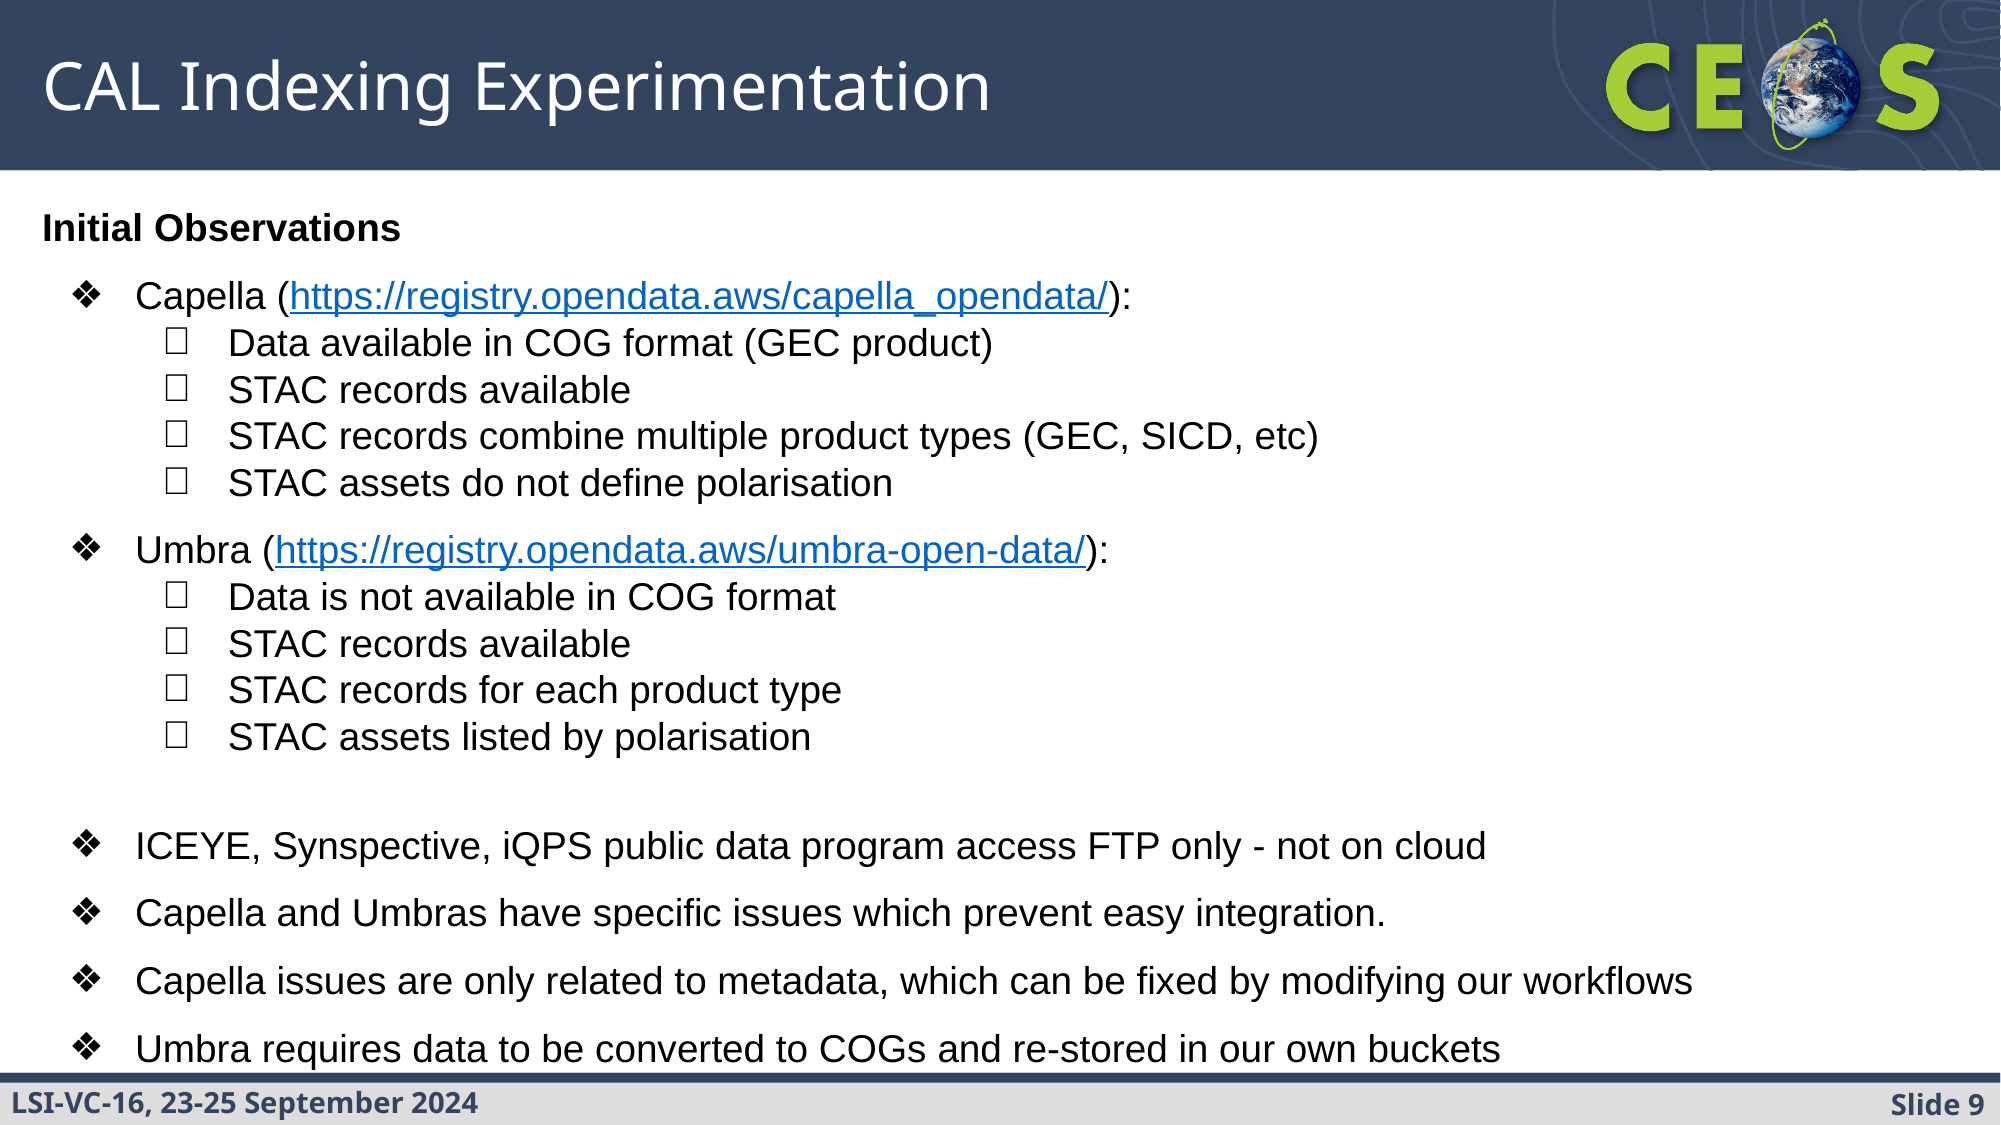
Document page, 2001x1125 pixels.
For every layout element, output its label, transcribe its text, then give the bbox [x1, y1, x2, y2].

title CAL Indexing Experimentation [27, 45, 1567, 139]
text_box Initial Observations Capella (https://registry.opendata.aws/capella_opendata/): Data available in COG format (GEC product) STAC records available STAC records combine multiple product types (GEC, SICD, etc) STAC assets do not define polarisation Umbra (https://registry.opendata.aws/umbra-open-data/): Data is not available in COG format STAC records available STAC records for each product type STAC assets listed by polarisation ICEYE, Synspective, iQPS public data program access FTP only - not on cloud Capella and Umbras have specific issues which prevent easy integration. Capella issues are only related to metadata, which can be fixed by modifying our workflows Umbra requires data to be converted to COGs and re-stored in our own buckets [26, 193, 1940, 1087]
picture [1606, 18, 1939, 150]
